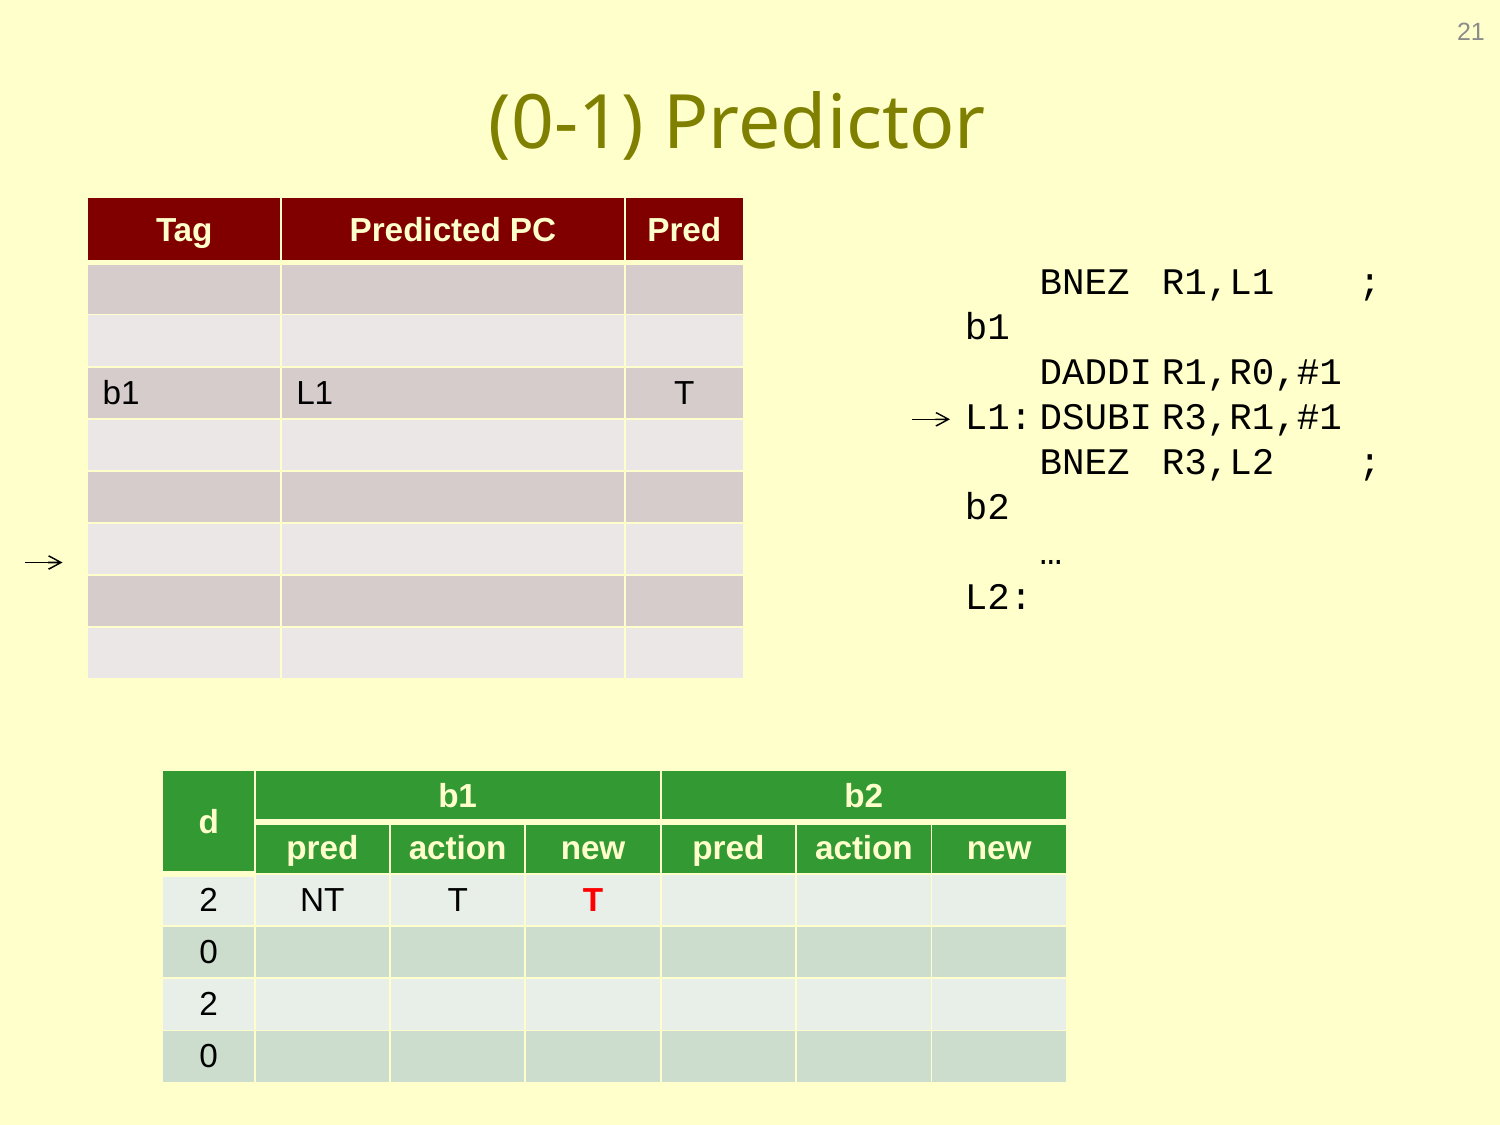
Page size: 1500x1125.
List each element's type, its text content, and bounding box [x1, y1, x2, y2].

table_cell action [391, 825, 524, 873]
table_cell [626, 524, 743, 574]
table_cell 0 [163, 1031, 254, 1082]
table_cell b1 [88, 368, 280, 418]
table_cell [626, 576, 743, 626]
table_cell [797, 875, 931, 925]
table_cell 2 [163, 877, 254, 925]
table_cell [391, 979, 524, 1030]
slide_number 21 [1150, 0, 1500, 61]
table_header d [163, 771, 254, 871]
table_cell action [797, 825, 931, 873]
table_cell T [526, 875, 660, 925]
table_cell [662, 927, 795, 977]
table_cell L1 [282, 368, 624, 418]
table_cell [932, 979, 1066, 1030]
table_cell T [391, 875, 524, 925]
table_cell [626, 315, 743, 366]
table_cell [391, 1031, 524, 1082]
table_cell [88, 420, 280, 470]
table_cell [88, 472, 280, 522]
table_cell [526, 979, 660, 1030]
table_cell [88, 628, 280, 678]
table_header b1 [256, 771, 660, 819]
table_cell [256, 927, 389, 977]
table_header Predicted PC [282, 198, 624, 260]
table_cell [256, 979, 389, 1030]
table_cell [282, 576, 624, 626]
table_cell [626, 265, 743, 314]
table_cell [797, 927, 931, 977]
table_cell [526, 927, 660, 977]
table_cell [282, 265, 624, 314]
table_cell pred [256, 825, 389, 873]
table_cell new [526, 825, 660, 873]
title (0-1) Predictor [87, 24, 1388, 213]
table_cell NT [256, 875, 389, 925]
table_cell [88, 524, 280, 574]
table_cell [282, 315, 624, 366]
table_cell [932, 927, 1066, 977]
text_box BNEZ R1,L1 ; b1 DADDI R1,R0,#1 L1: DSUBI R3,R1,#1 BNEZ R3,L2 ; b2 … L2: [949, 249, 1463, 625]
table_cell [282, 628, 624, 678]
table_cell [932, 1031, 1066, 1082]
table_cell [626, 472, 743, 522]
table_cell [88, 265, 280, 314]
table_cell [282, 420, 624, 470]
table_cell [932, 875, 1066, 925]
table_cell [282, 524, 624, 574]
table_cell [662, 979, 795, 1030]
table_cell [88, 576, 280, 626]
table_cell [282, 472, 624, 522]
table_cell [88, 315, 280, 366]
table_cell T [626, 368, 743, 418]
table_header Tag [88, 198, 280, 260]
table_cell [526, 1031, 660, 1082]
table_cell new [932, 825, 1066, 873]
table_cell [797, 979, 931, 1030]
table_cell pred [662, 825, 795, 873]
table_cell [626, 420, 743, 470]
table_header b2 [662, 771, 1066, 819]
table_cell [391, 927, 524, 977]
table_cell [626, 628, 743, 678]
table_cell [256, 1031, 389, 1082]
table_cell [662, 875, 795, 925]
table_cell 2 [163, 979, 254, 1030]
table_cell 0 [163, 927, 254, 977]
table_header Pred [626, 198, 743, 260]
table_cell [797, 1031, 931, 1082]
table_cell [662, 1031, 795, 1082]
